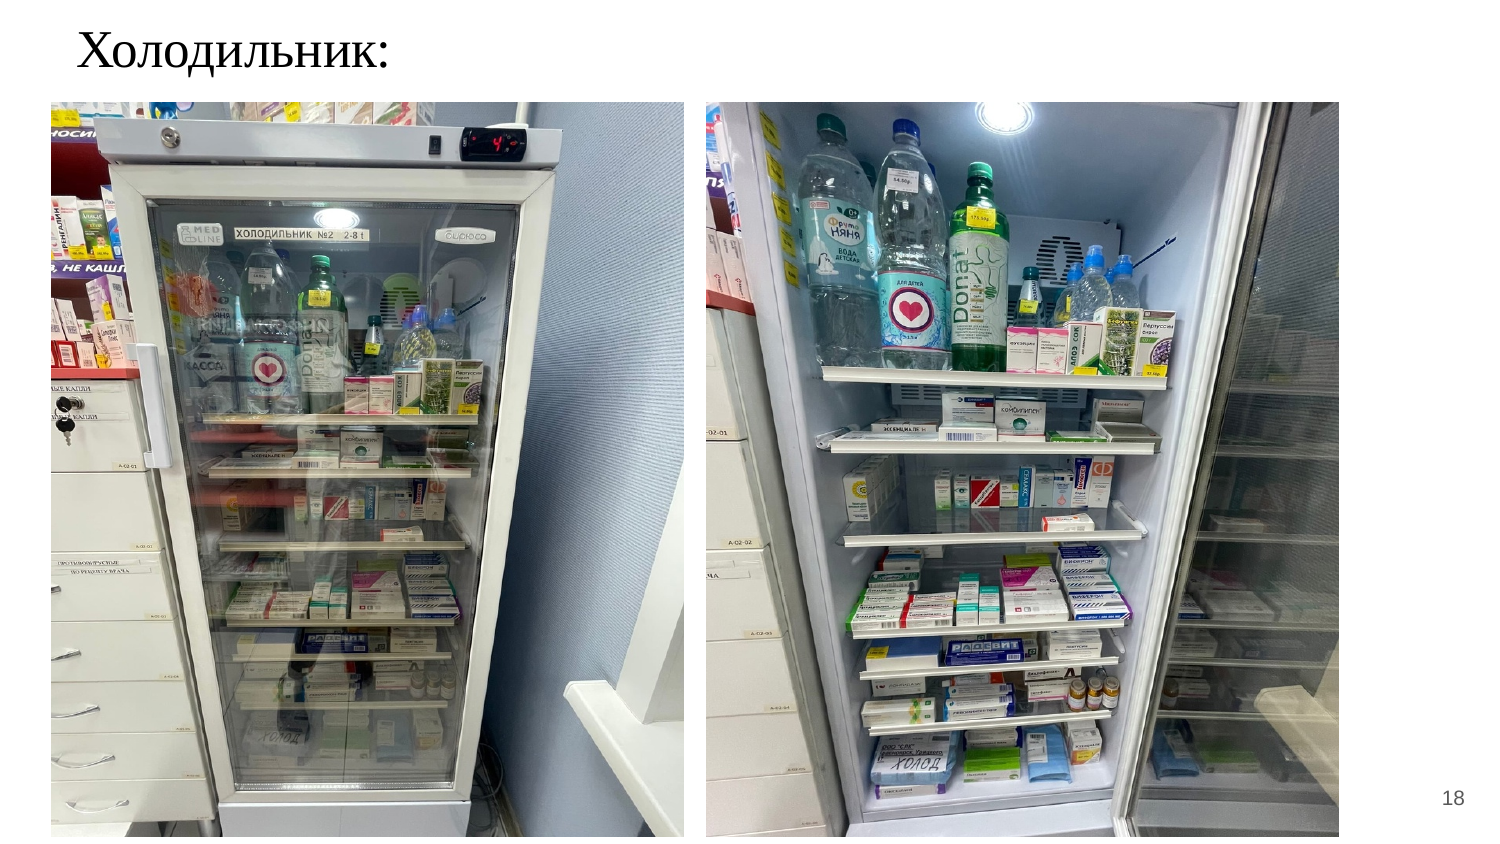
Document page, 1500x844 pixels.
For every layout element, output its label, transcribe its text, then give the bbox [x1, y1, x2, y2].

slide_number 18 [1389, 764, 1480, 830]
title Холодильник: [61, 0, 1460, 94]
picture [705, 102, 1339, 837]
picture [50, 102, 685, 837]
